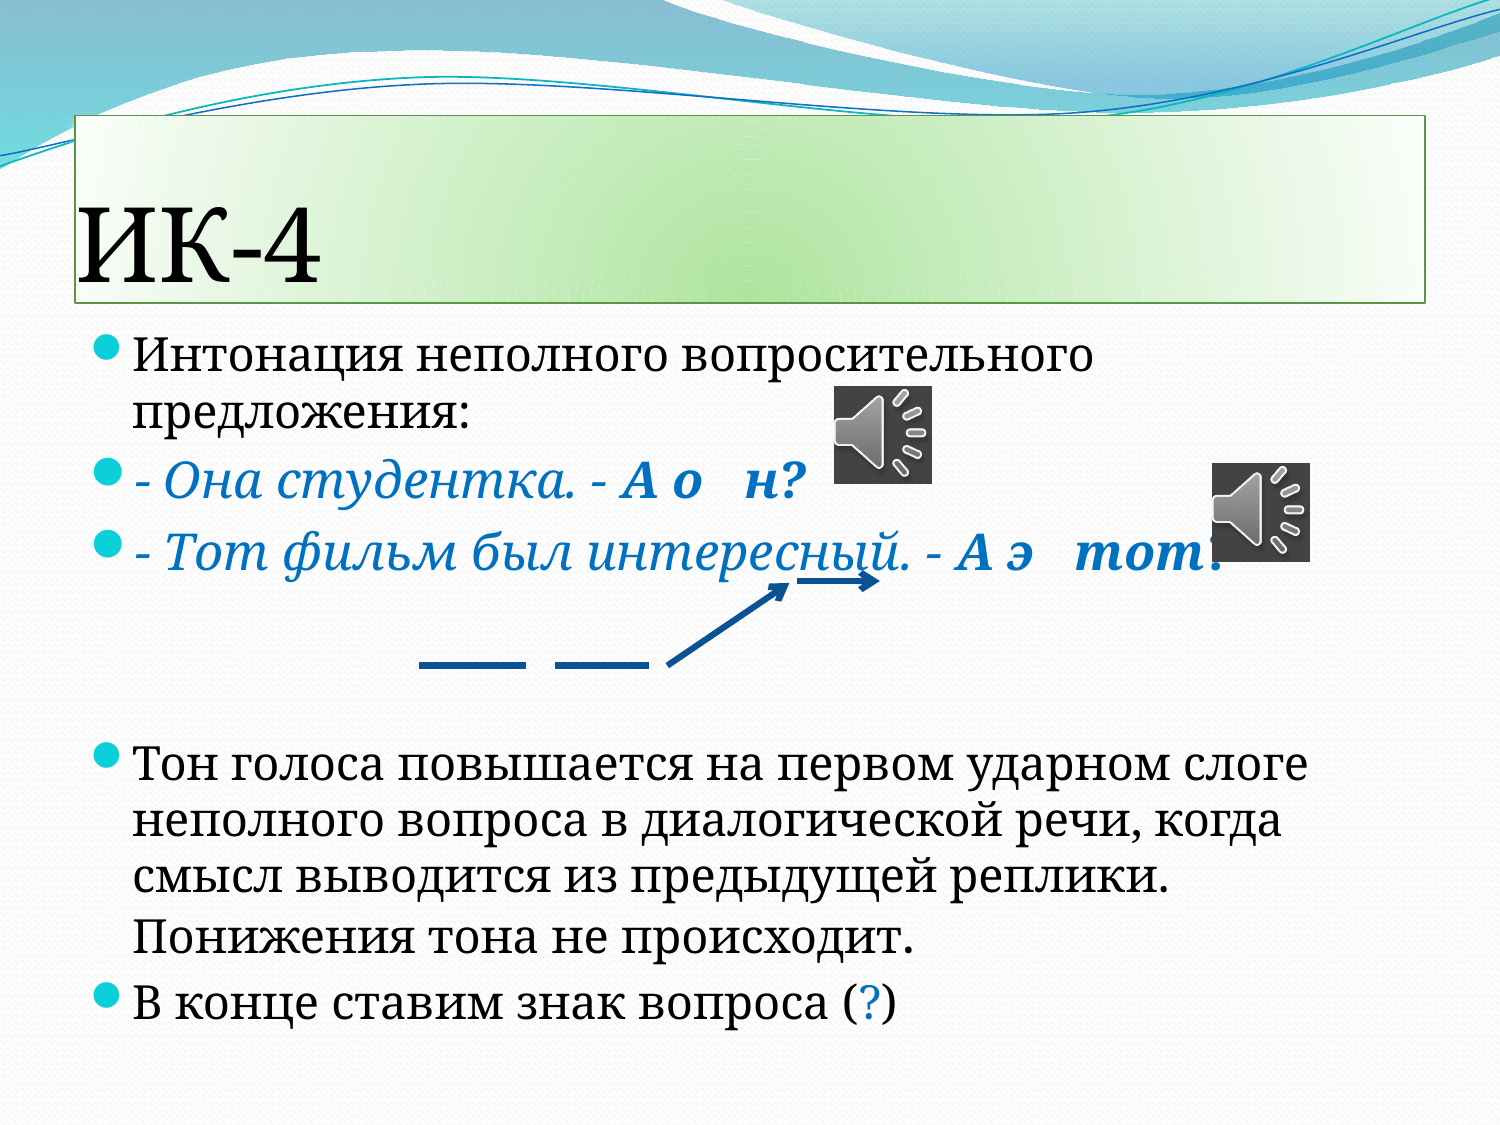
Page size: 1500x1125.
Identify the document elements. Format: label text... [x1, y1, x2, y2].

picture [832, 385, 933, 486]
list Интонация неполного вопросительного предложения: - Она студентка. - А он? - Тот фильм был интересный. - А этот? Тон голоса повышается на первом ударном слоге неполного вопроса в диалогической речи, когда смысл выводится из предыдущей реплики. Понижения тона не происходит. В конце ставим знак вопроса (?) [75, 317, 1425, 1038]
picture [1210, 462, 1311, 563]
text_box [666, 582, 790, 666]
title ИК-4 [74, 115, 1426, 304]
